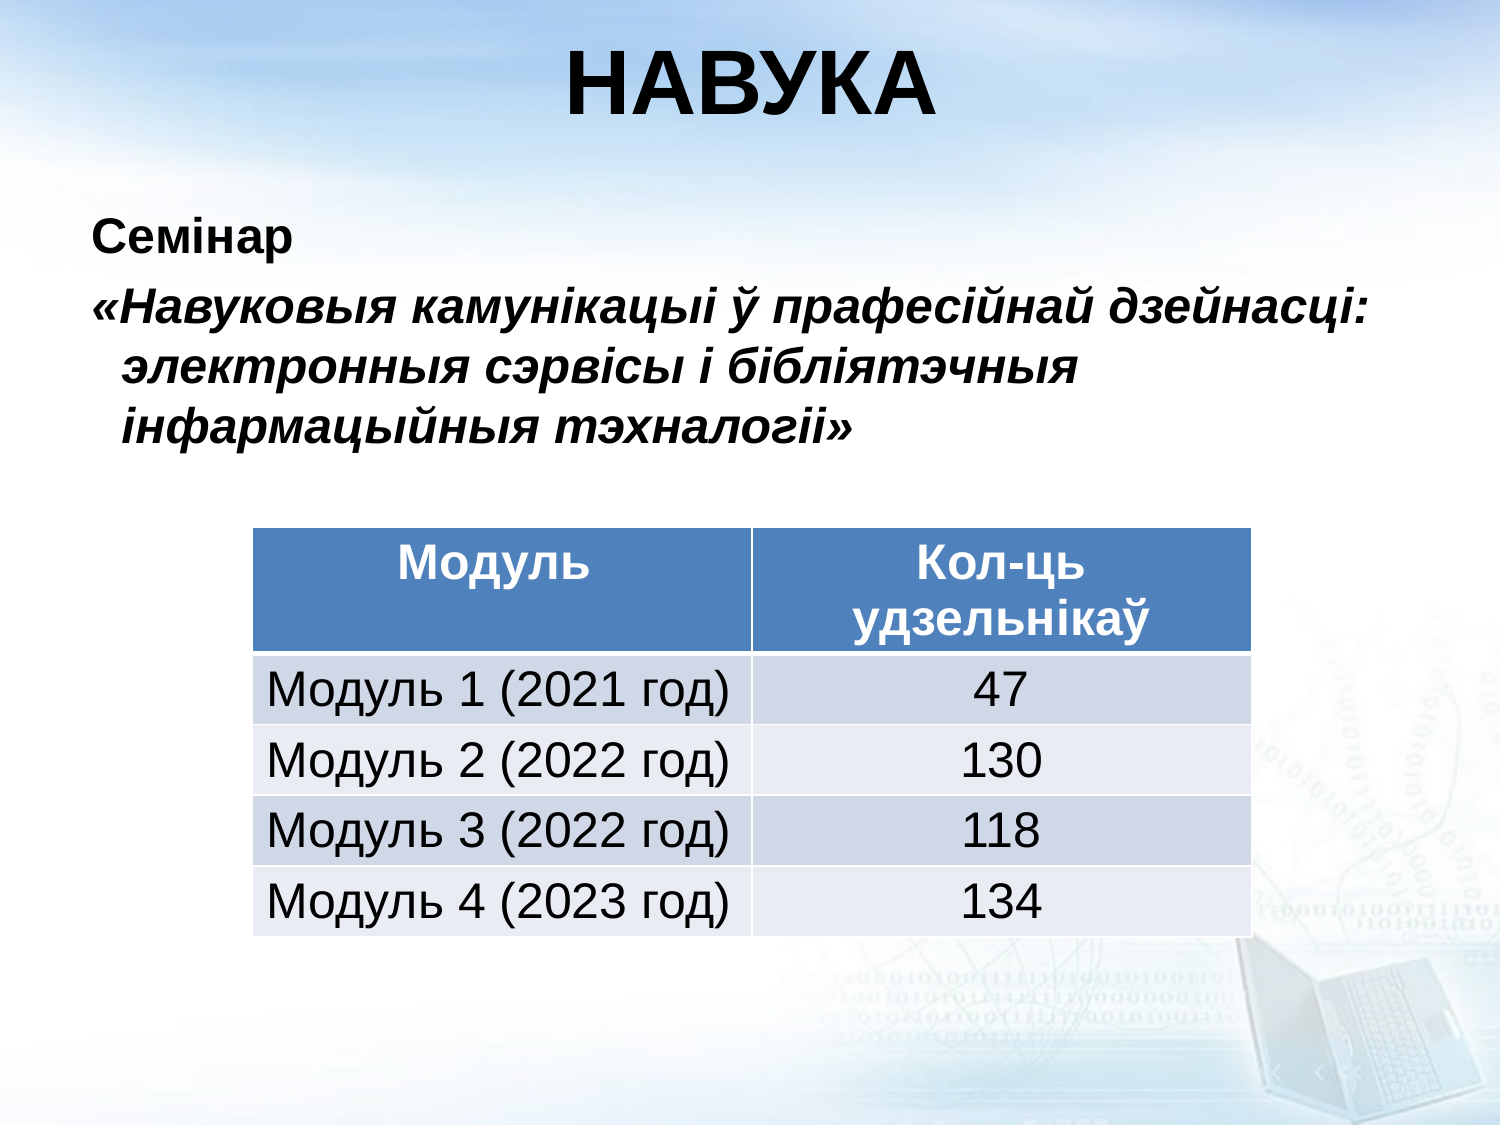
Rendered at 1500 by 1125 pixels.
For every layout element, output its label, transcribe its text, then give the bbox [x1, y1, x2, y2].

table_header Модуль [253, 528, 751, 651]
table_cell 118 [753, 796, 1251, 865]
table_cell Модуль 3 (2022 год) [253, 796, 751, 865]
table_header Кол-ць удзельнікаў [753, 528, 1251, 651]
table_cell 130 [753, 725, 1251, 794]
table_cell 47 [753, 656, 1251, 724]
table_cell Модуль 1 (2021 год) [253, 656, 751, 724]
table_cell Модуль 4 (2023 год) [253, 867, 751, 936]
list Семінар «Навуковыя камунікацыі ў прафесійнай дзейнасці: электронныя сэрвісы і бібліятэчныя інфармацыйныя тэхналогіі» [76, 196, 1427, 1005]
table_cell Модуль 2 (2022 год) [253, 725, 751, 794]
text_box НАВУКА [76, 7, 1427, 159]
table_cell 134 [753, 867, 1251, 936]
